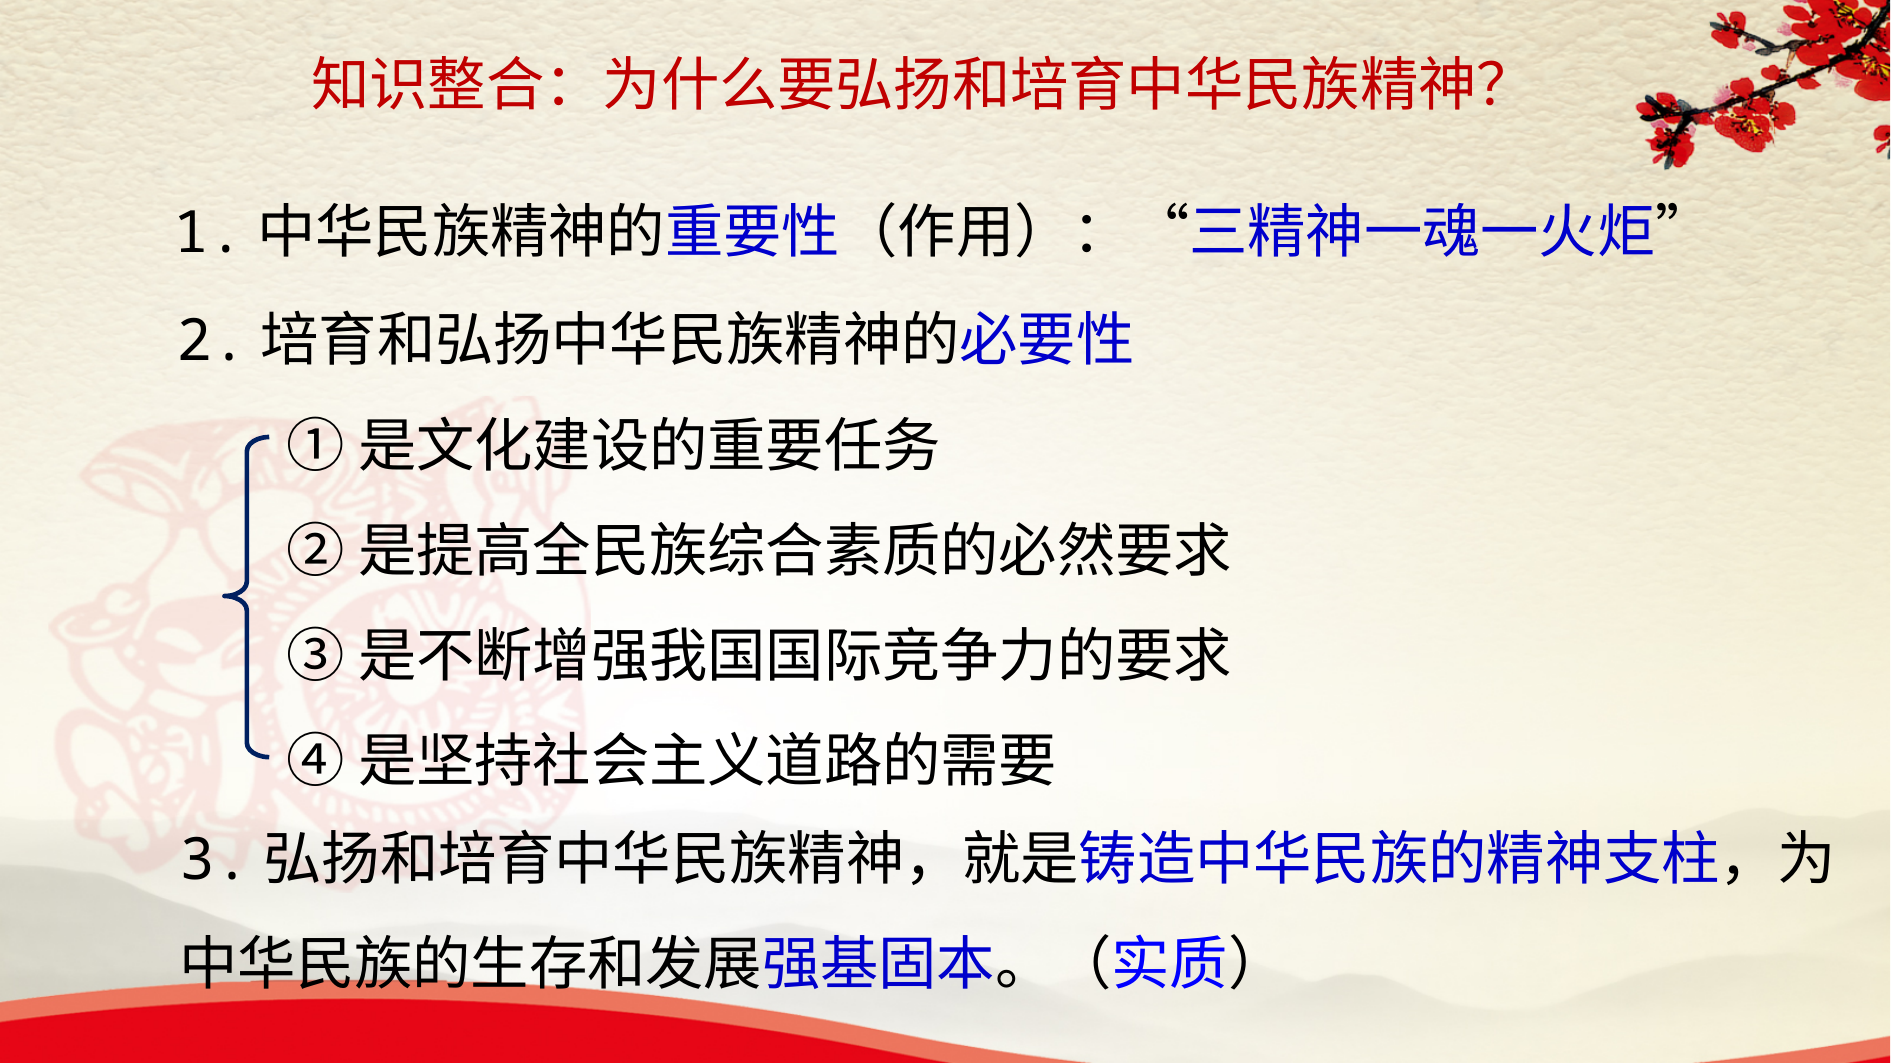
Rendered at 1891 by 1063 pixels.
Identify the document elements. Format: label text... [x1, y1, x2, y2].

text_box 知识整合：为什么要弘扬和培育中华民族精神？ [297, 0, 1891, 130]
text_box [224, 437, 270, 758]
text_box 3.弘扬和培育中华民族精神，就是铸造中华民族的精神支柱，为中华民族的生存和发展强基固本。（实质） [165, 779, 1858, 1004]
text_box ①是文化建设的重要任务 ②是提高全民族综合素质的必然要求 ③是不断增强我国国际竞争力的要求 ④是坚持社会主义道路的需要 [271, 366, 1690, 779]
text_box 2.培育和弘扬中华民族精神的必要性 [153, 259, 1158, 379]
text_box 1.中华民族精神的重要性（作用）：“三精神一魂一火炬” [115, 152, 1737, 272]
picture [0, 0, 1891, 1063]
